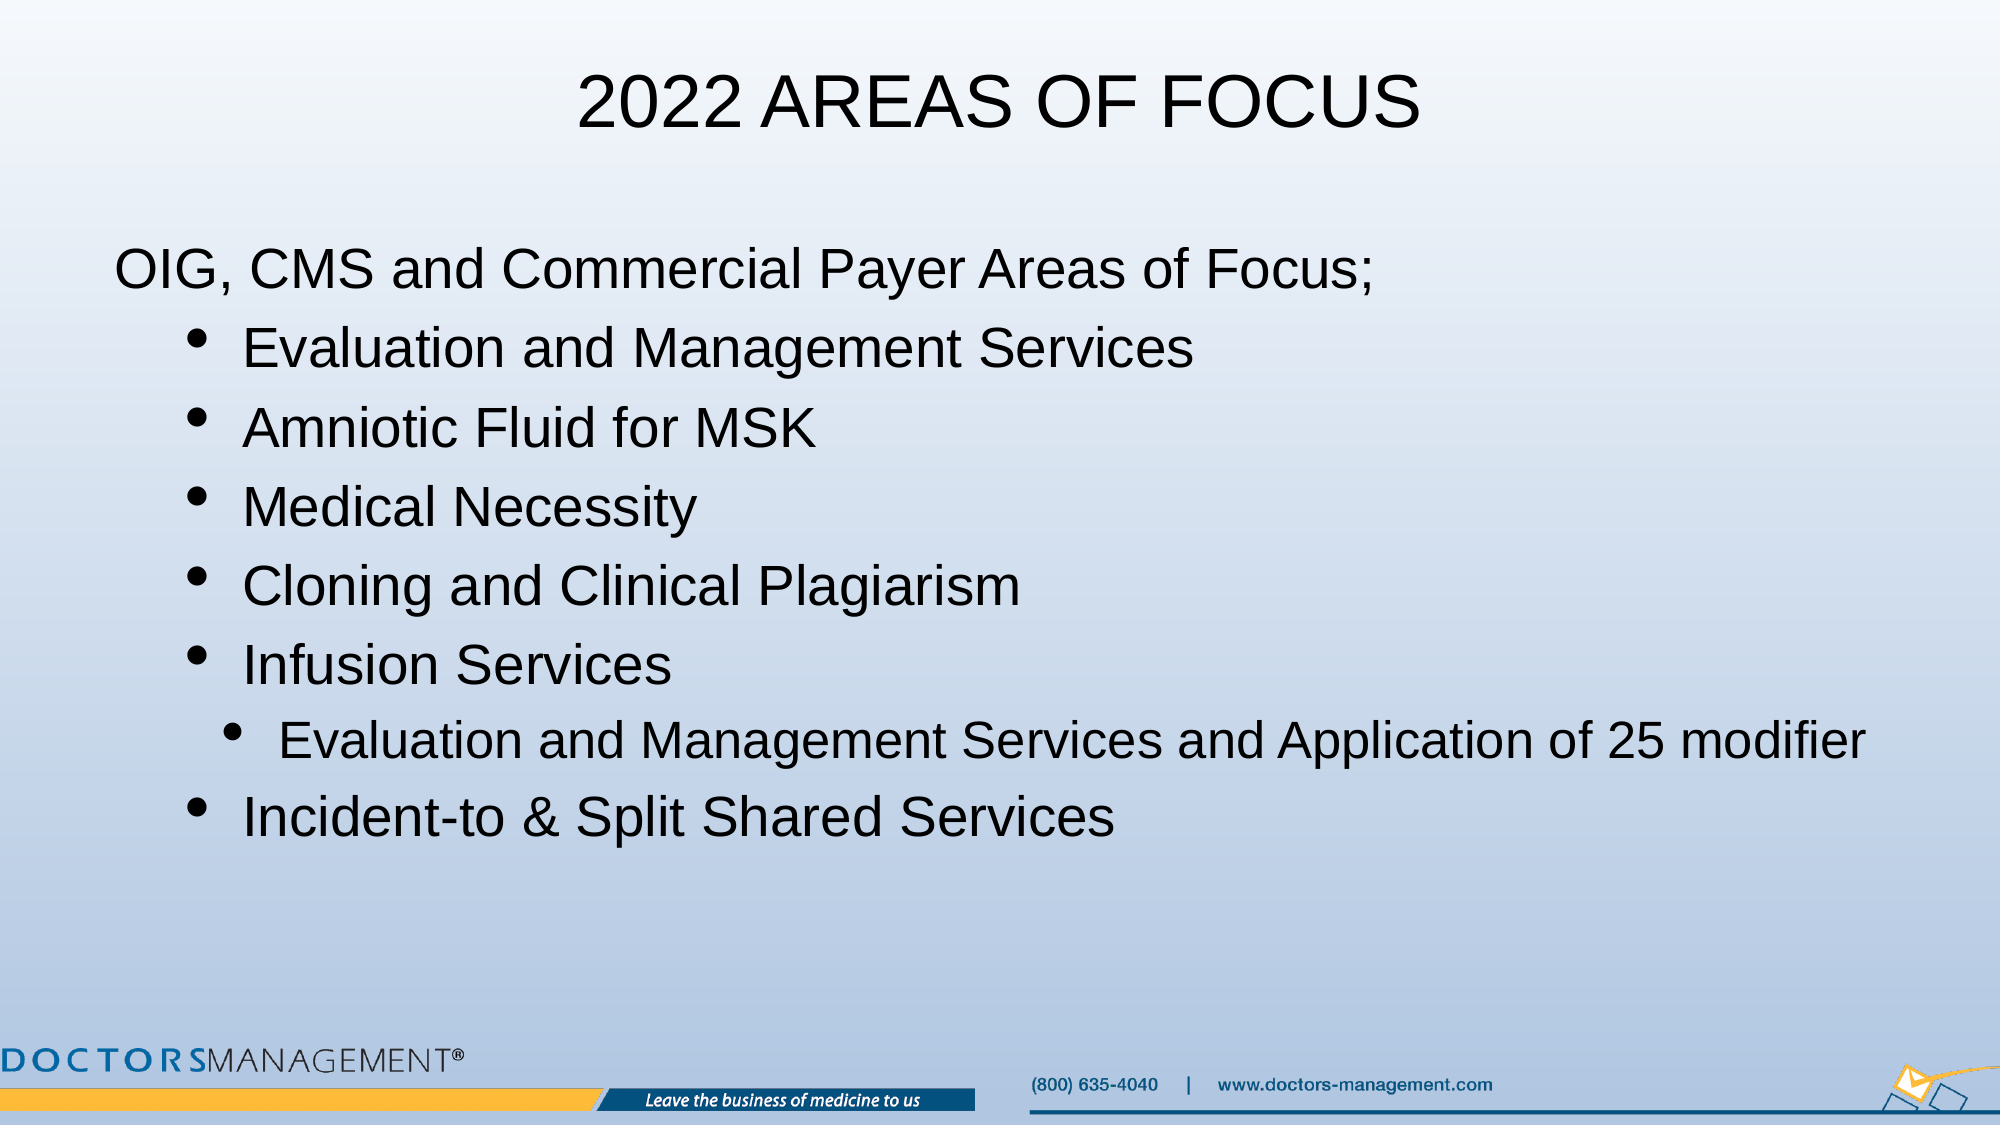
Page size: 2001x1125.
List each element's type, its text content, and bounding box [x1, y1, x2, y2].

list OIG, CMS and Commercial Payer Areas of Focus; Evaluation and Management Services Amniotic Fluid for MSK Medical Necessity Cloning and Clinical Plagiarism Infusion Services Evaluation and Management Services and Application of 25 modifier Incident-to & Split Shared Services [99, 224, 1900, 913]
picture [0, 1048, 975, 1111]
picture [1025, 1062, 2000, 1125]
title 2022 Areas of Focus [0, 45, 2000, 175]
